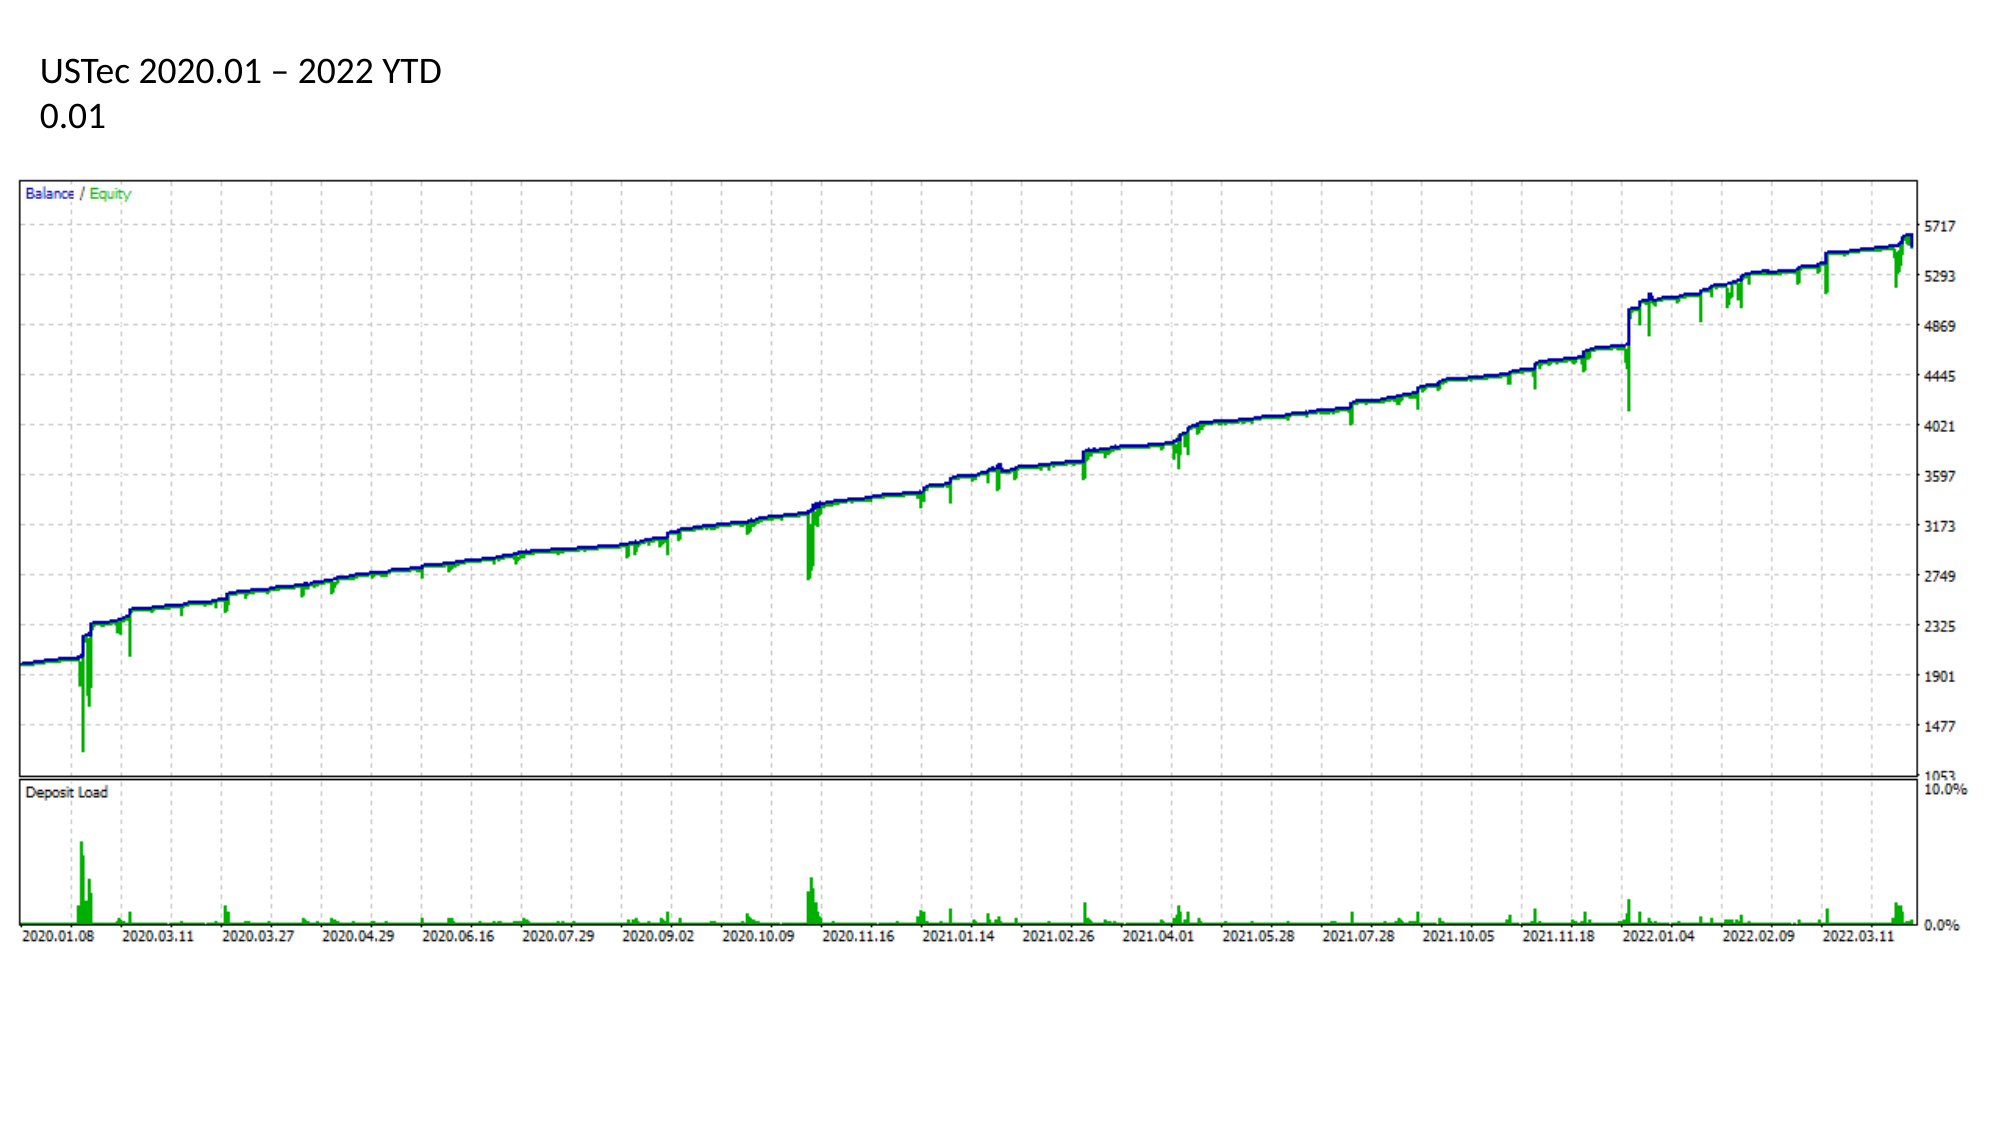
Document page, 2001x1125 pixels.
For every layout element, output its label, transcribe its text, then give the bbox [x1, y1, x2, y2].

picture [13, 174, 1987, 951]
text_box USTec 2020.01 – 2022 YTD 0.01 [24, 38, 1421, 144]
